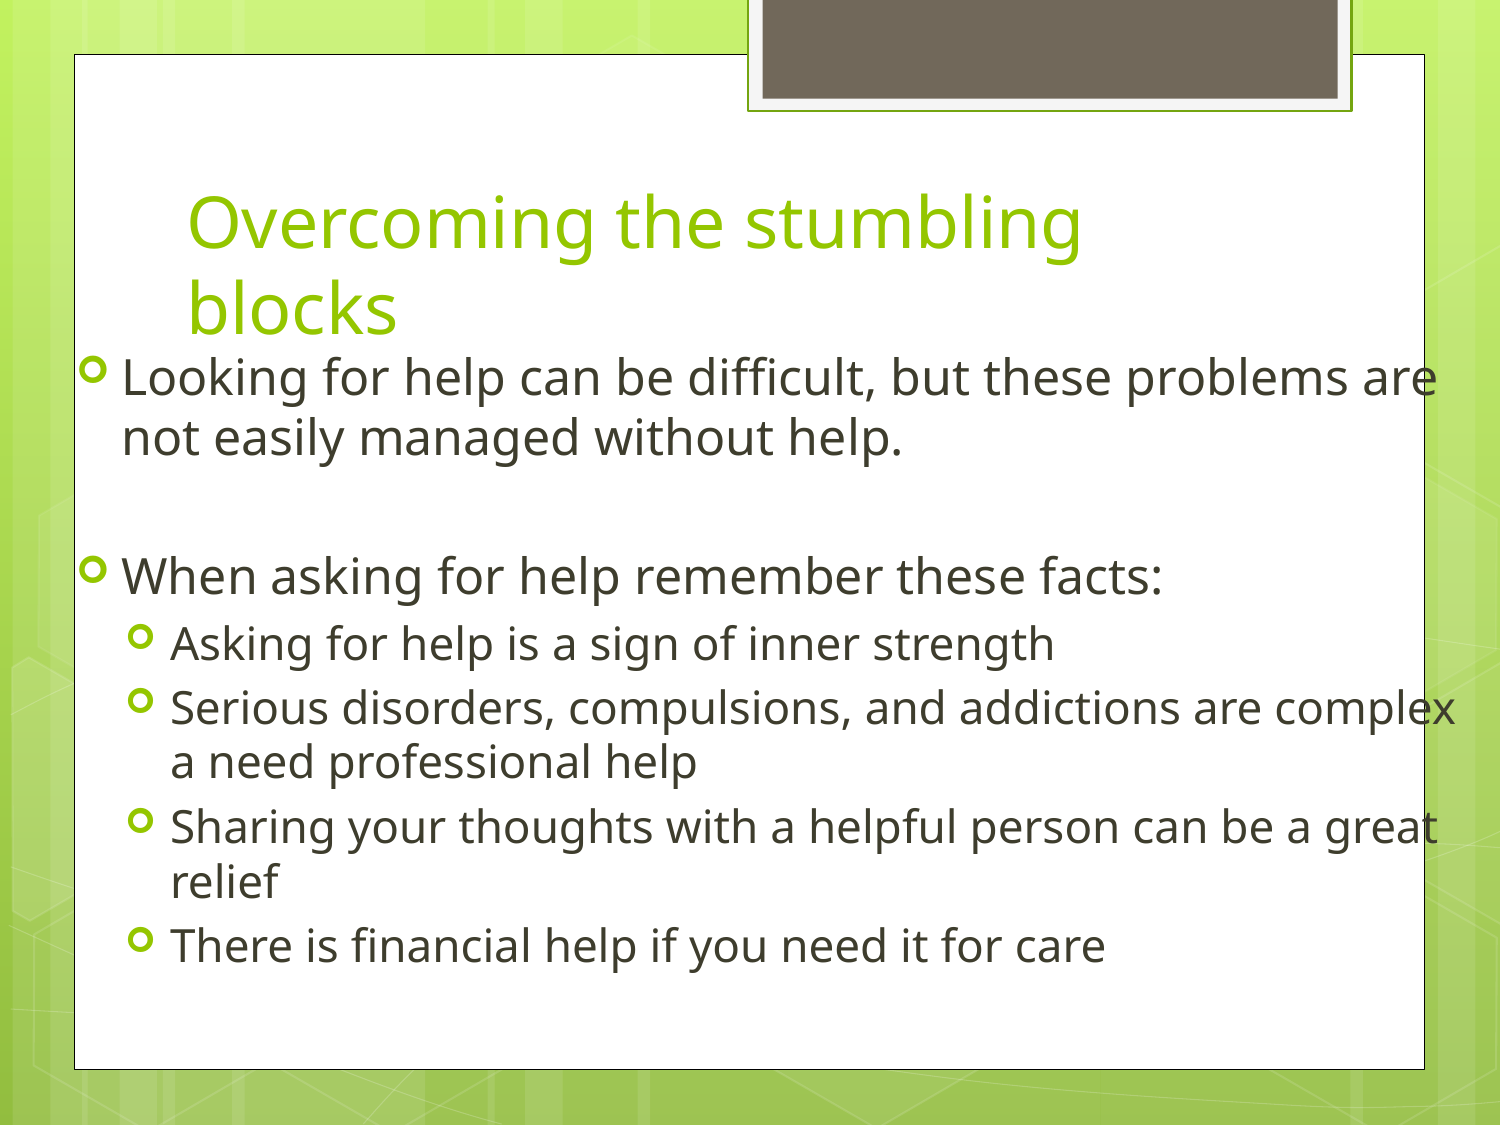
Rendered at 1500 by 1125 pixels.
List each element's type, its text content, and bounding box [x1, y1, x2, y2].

title Overcoming the stumbling blocks [171, 168, 1324, 337]
list Looking for help can be difficult, but these problems are not easily managed without help. When asking for help remember these facts: Asking for help is a sign of inner strength Serious disorders, compulsions, and addictions are complex a need professional help Sharing your thoughts with a helpful person can be a great relief There is financial help if you need it for care [50, 337, 1475, 1088]
